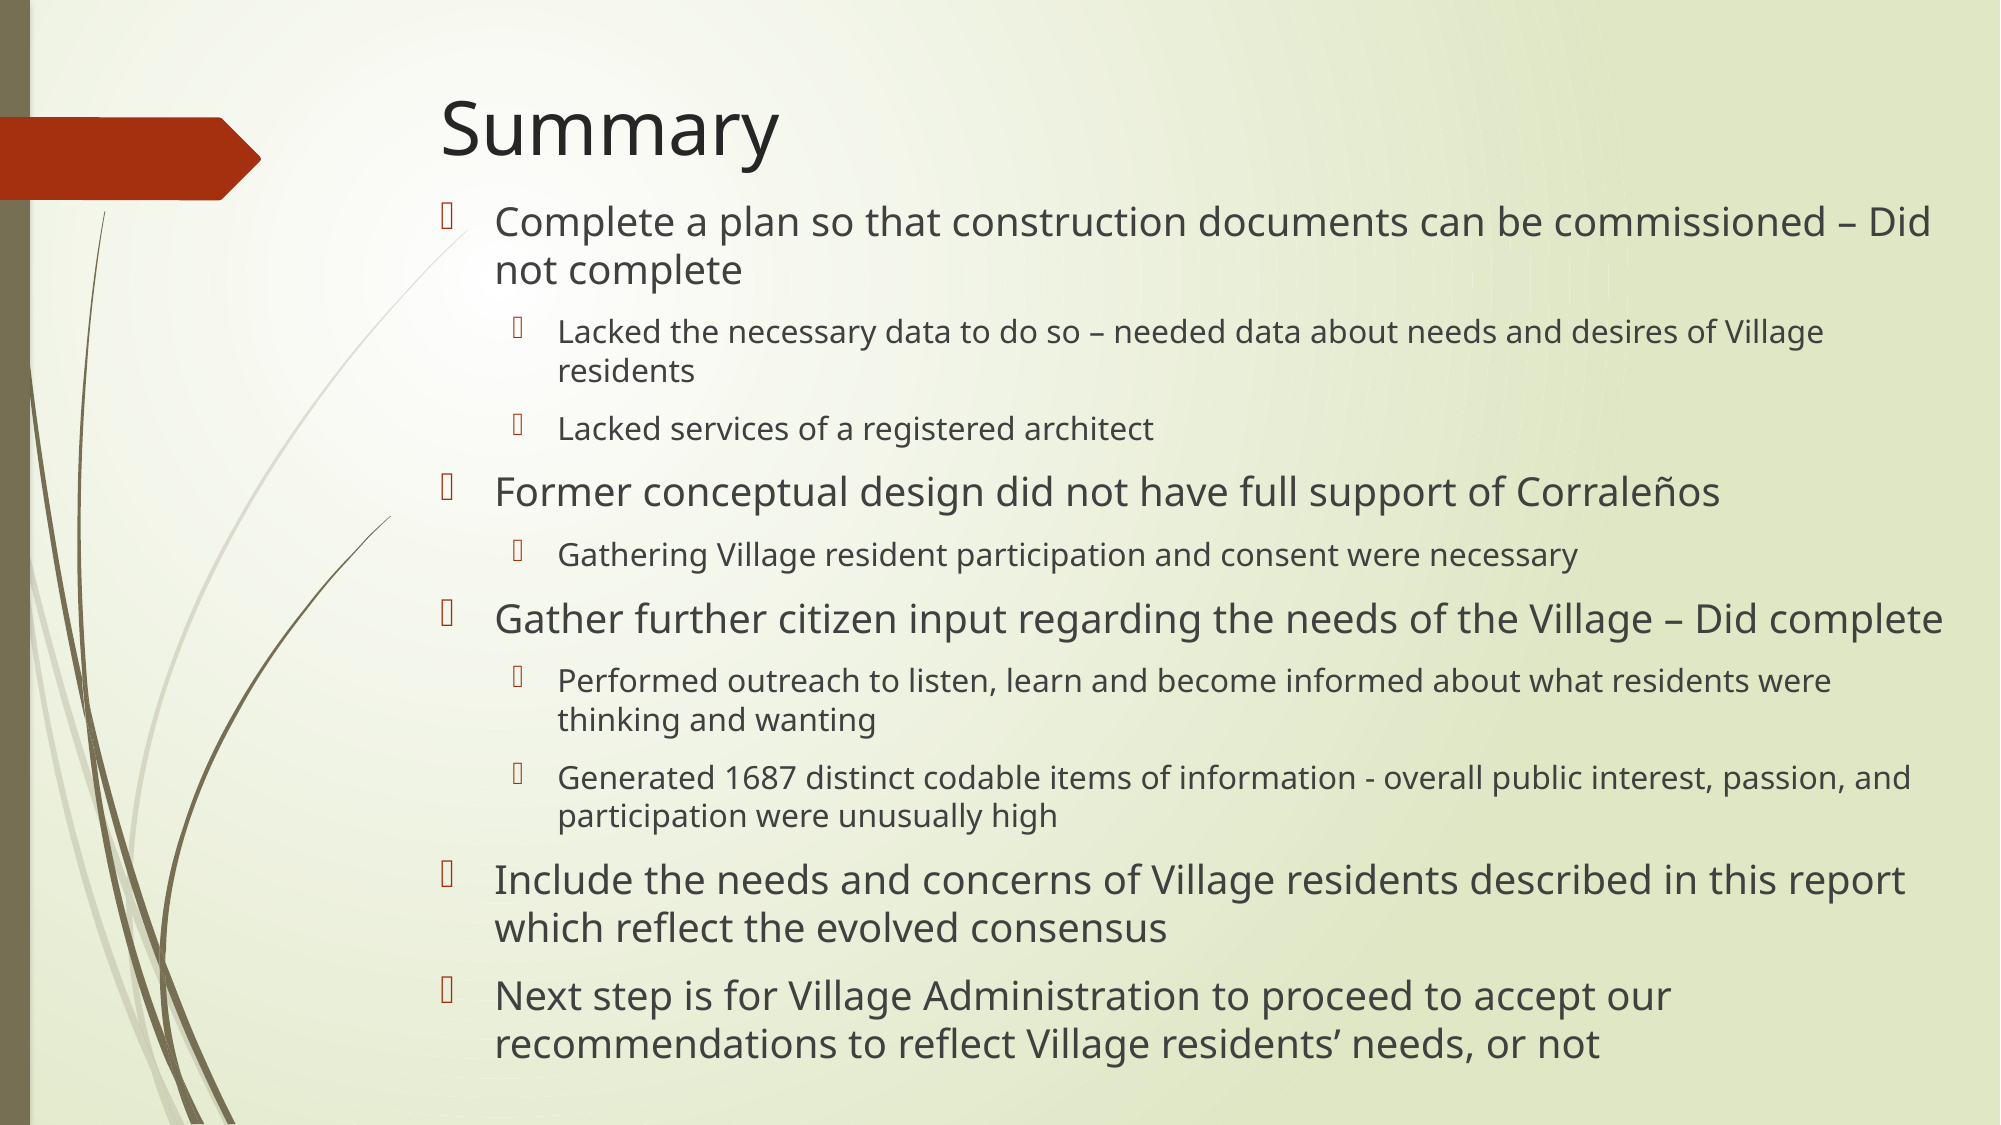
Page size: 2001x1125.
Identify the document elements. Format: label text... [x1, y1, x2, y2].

title Summary [425, 72, 1888, 188]
list Complete a plan so that construction documents can be commissioned – Did not complete Lacked the necessary data to do so – needed data about needs and desires of Village residents Lacked services of a registered architect Former conceptual design did not have full support of Corraleños Gathering Village resident participation and consent were necessary Gather further citizen input regarding the needs of the Village – Did complete Performed outreach to listen, learn and become informed about what residents were thinking and wanting Generated 1687 distinct codable items of information - overall public interest, passion, and participation were unusually high Include the needs and concerns of Village residents described in this report which reflect the evolved consensus Next step is for Village Administration to proceed to accept our recommendations to reflect Village residents’ needs, or not [425, 188, 1971, 1094]
